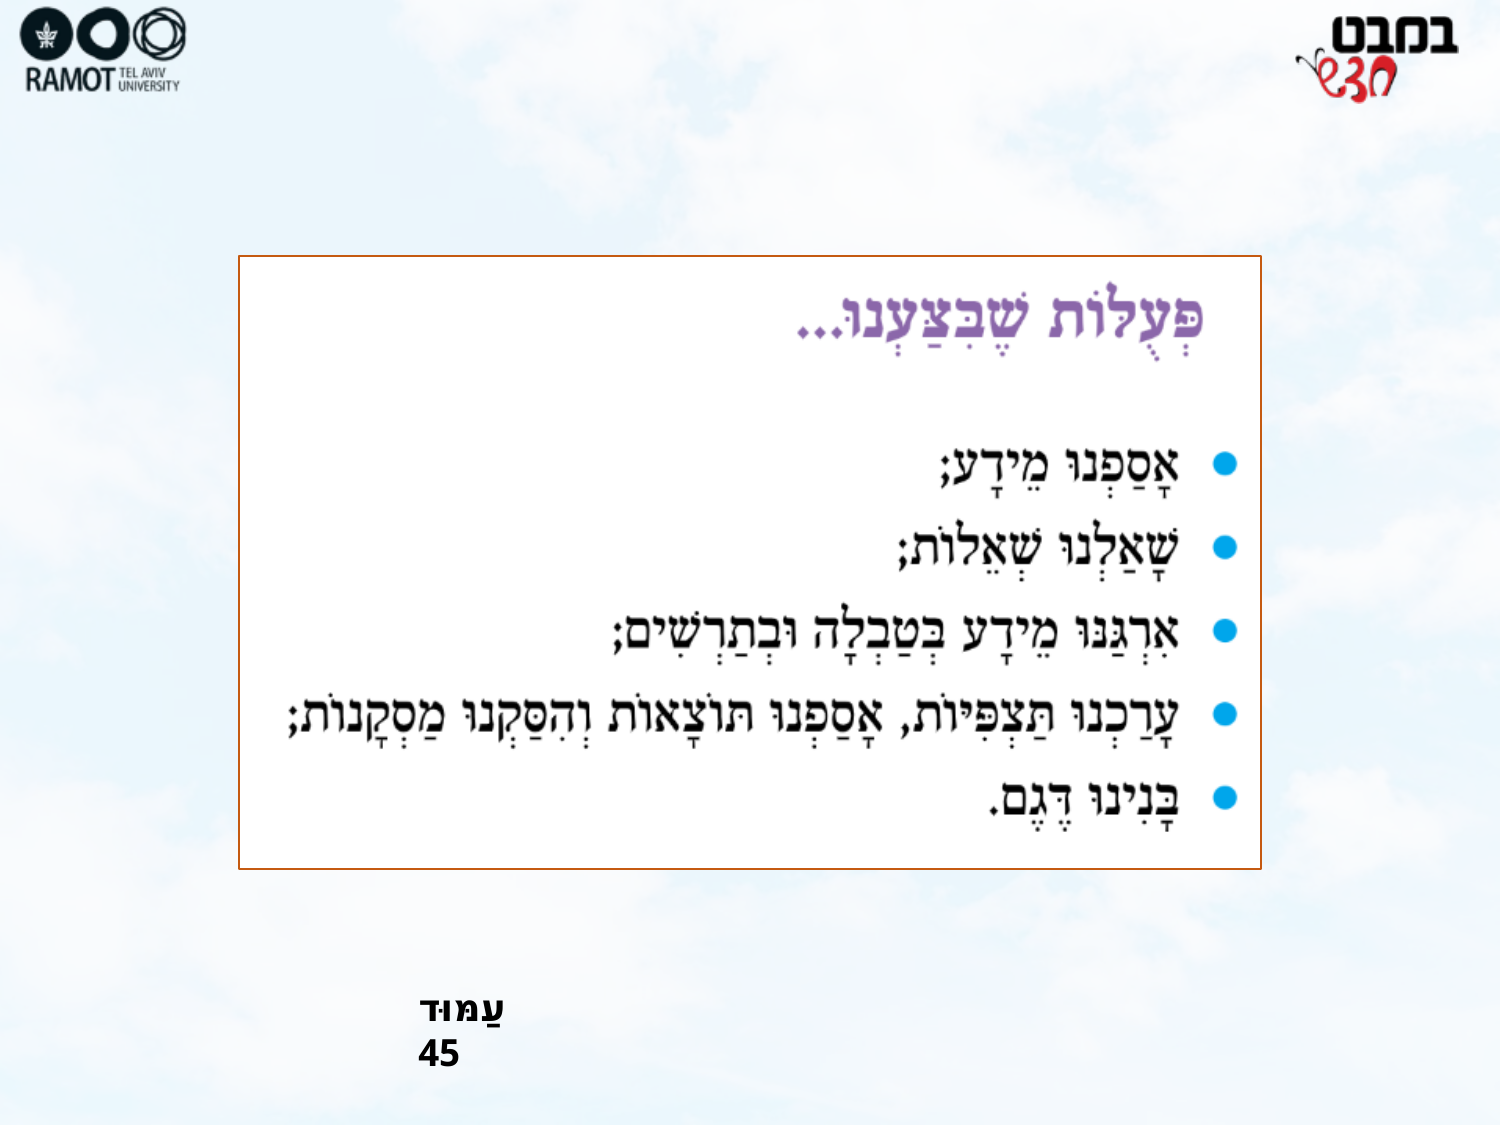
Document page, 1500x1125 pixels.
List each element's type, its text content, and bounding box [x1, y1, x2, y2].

picture [1295, 16, 1459, 104]
text_box עַמּוּד 45 [403, 976, 569, 1082]
picture [239, 256, 1261, 868]
picture [12, 0, 195, 101]
